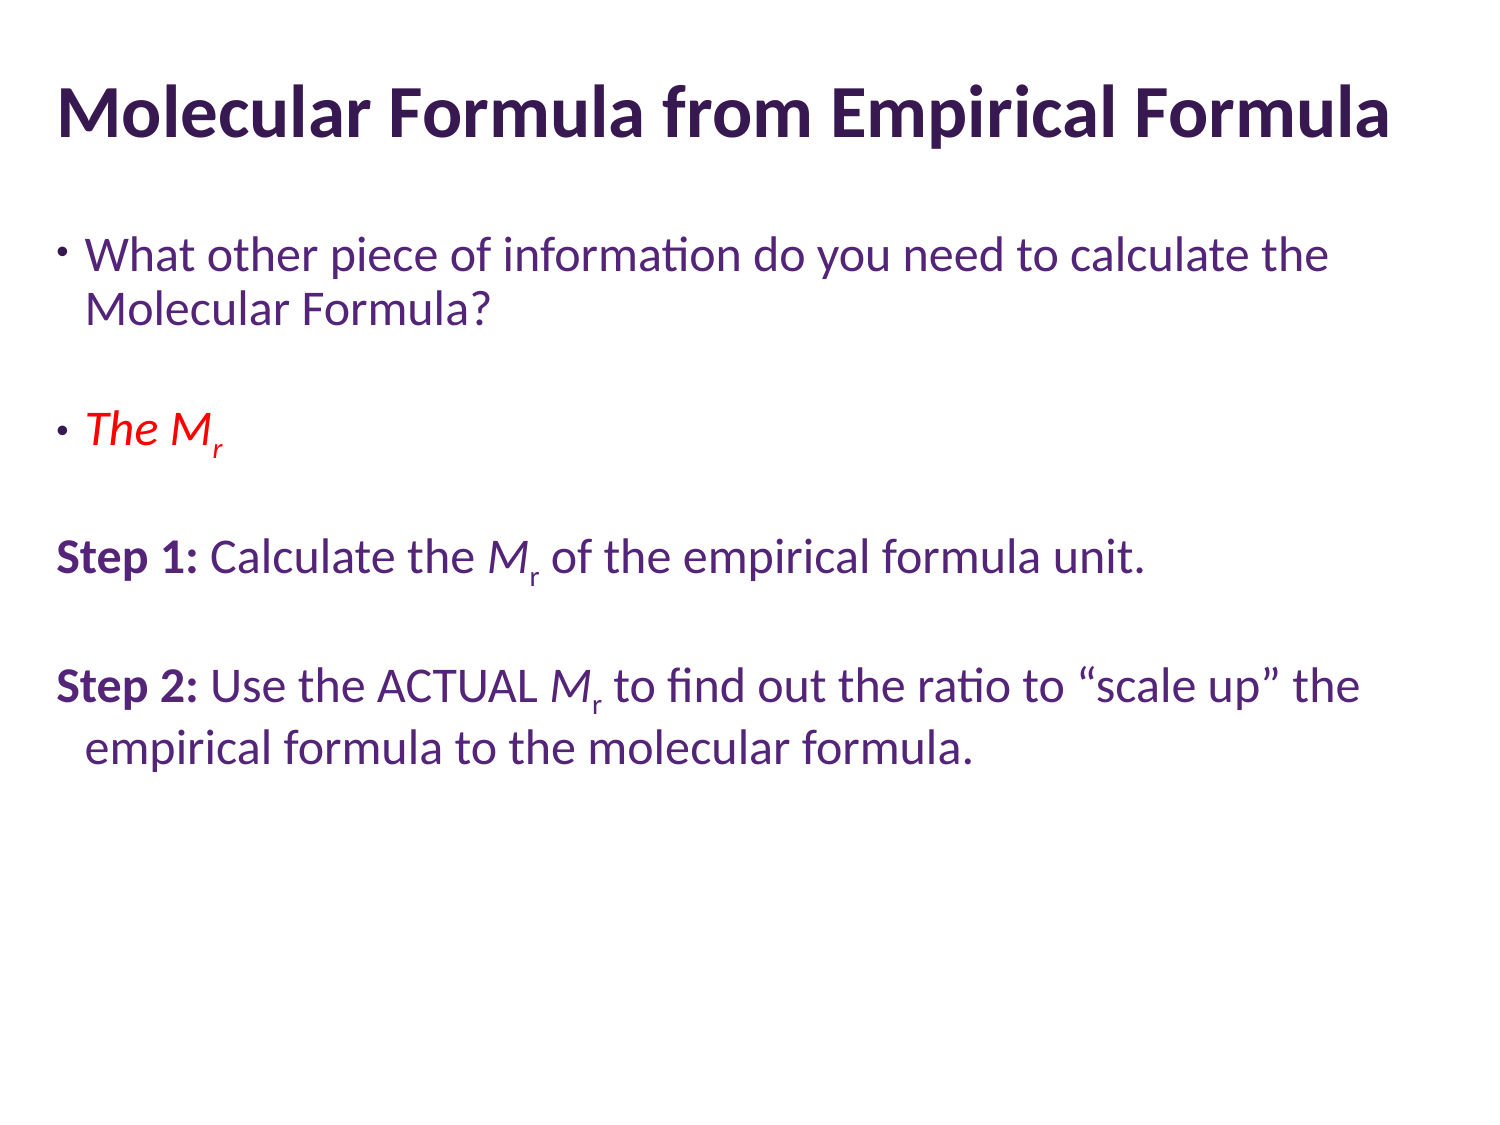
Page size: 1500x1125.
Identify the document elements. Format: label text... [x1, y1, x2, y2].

list What other piece of information do you need to calculate the Molecular Formula? The Mr Step 1: Calculate the Mr of the empirical formula unit. Step 2: Use the ACTUAL Mr to find out the ratio to “scale up” the empirical formula to the molecular formula. [41, 219, 1404, 963]
title Molecular Formula from Empirical Formula [41, 54, 1459, 160]
